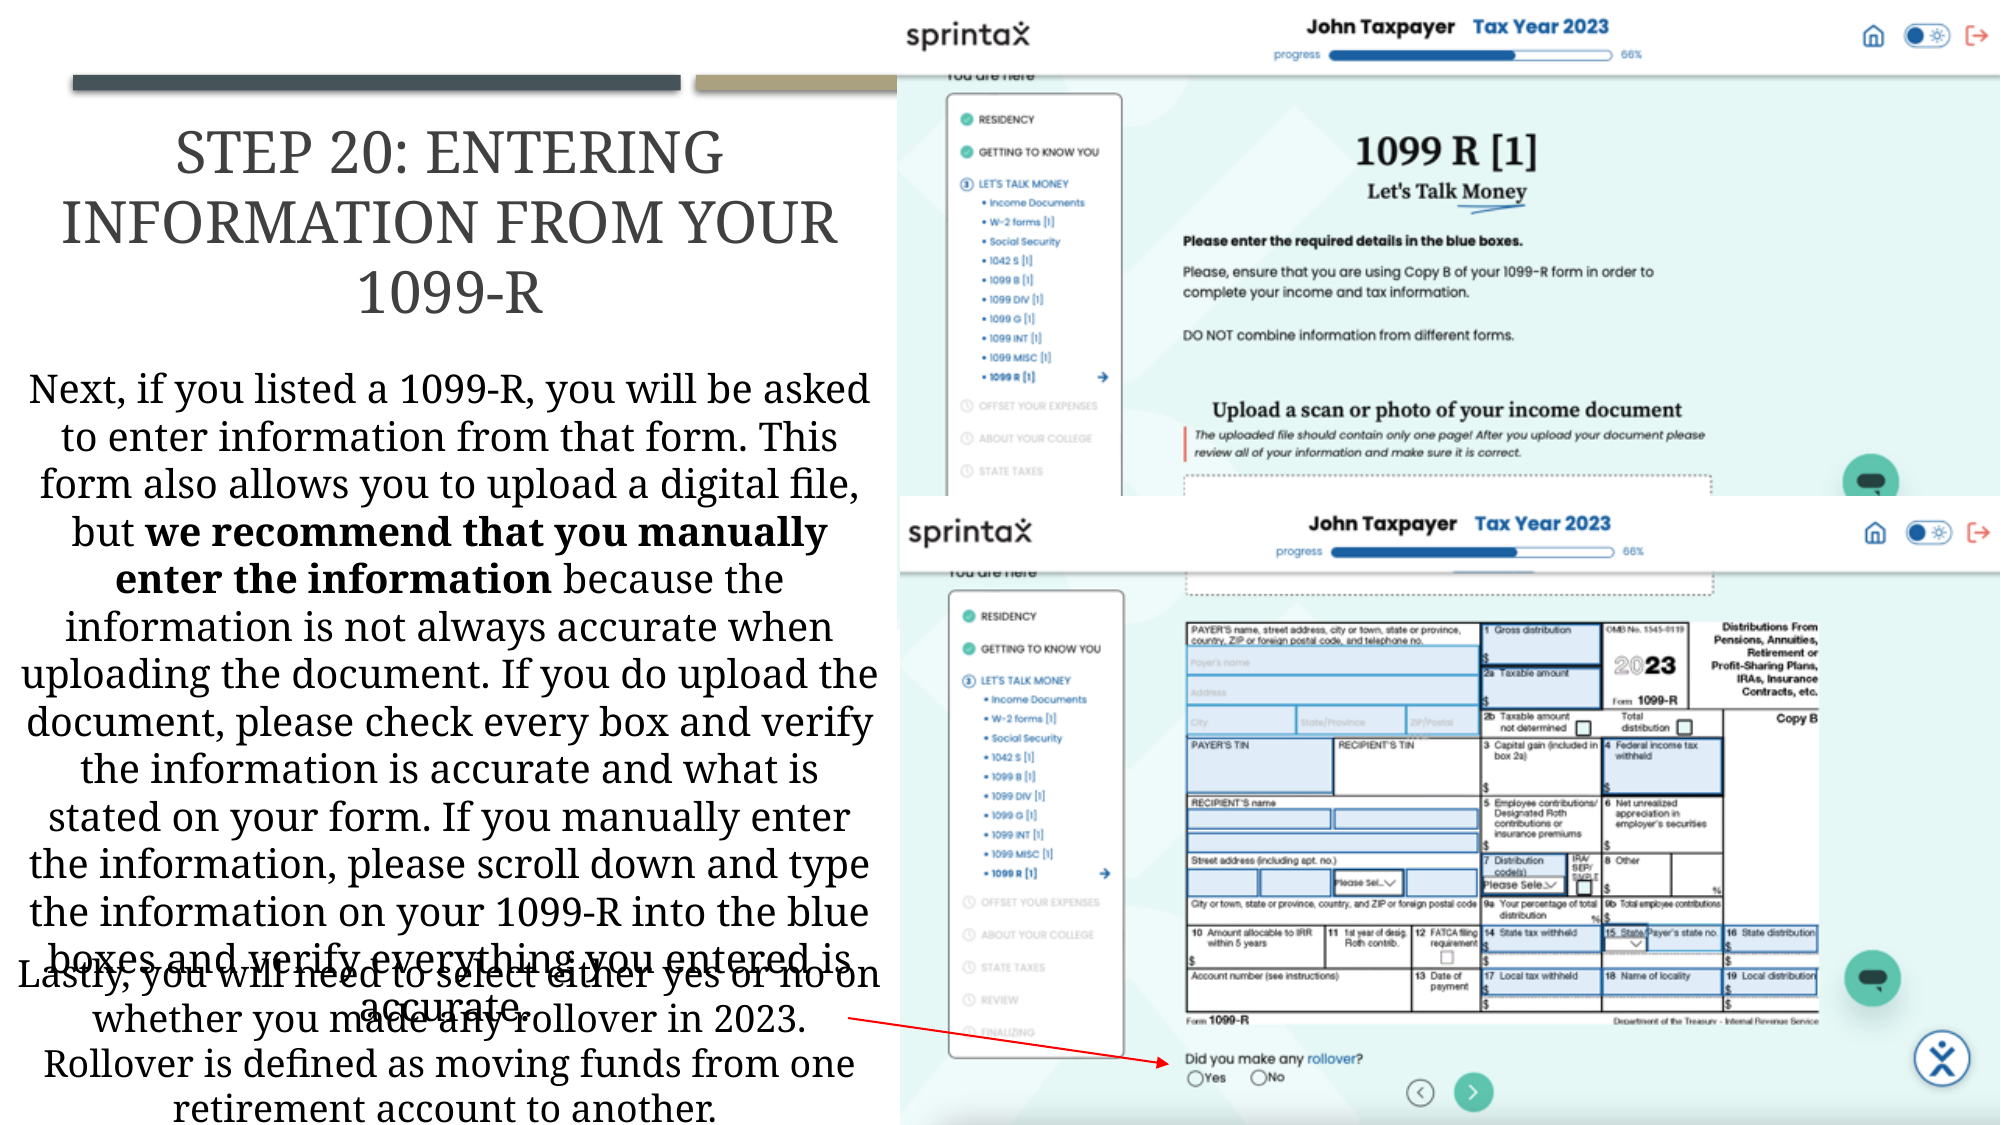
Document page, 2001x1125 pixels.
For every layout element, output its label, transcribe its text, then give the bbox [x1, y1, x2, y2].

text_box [848, 1017, 1170, 1065]
title Step 20: Entering information from your 1099-R [28, 92, 872, 333]
text_box Next, if you listed a 1099-R, you will be asked to enter information from that form. This form also allows you to upload a digital file, but we recommend that you manually enter the information because the information is not always accurate when uploading the document. If you do upload the document, please check every box and verify the information is accurate and what is stated on your form. If you manually enter the information, please scroll down and type the information on your 1099-R into the blue boxes and verify everything you entered is accurate. [3, 356, 893, 942]
picture [899, 496, 2000, 1125]
text_box Lastly, you will need to select either yes or no on whether you made any rollover in 2023. Rollover is defined as moving funds from one retirement account to another. [0, 942, 893, 1125]
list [896, 0, 2000, 496]
